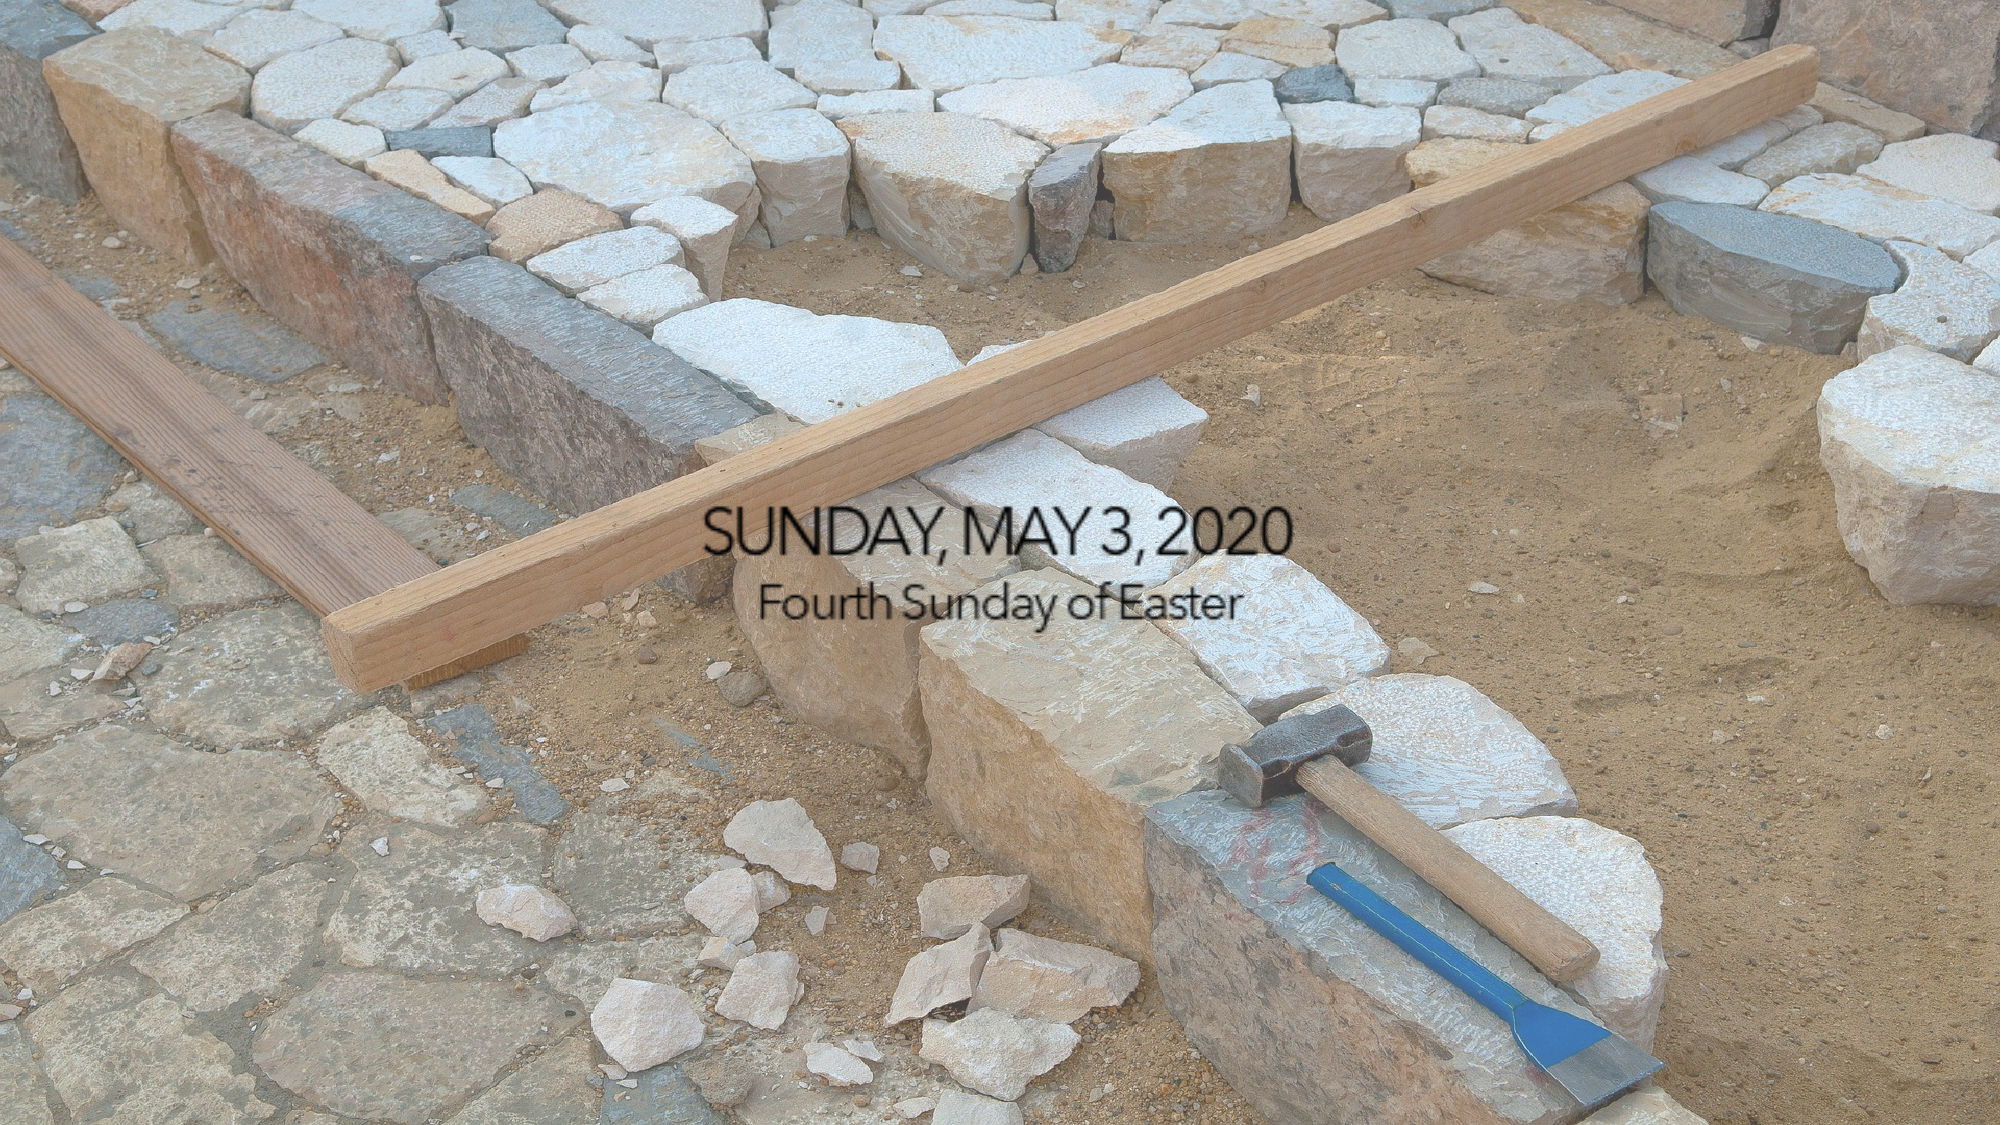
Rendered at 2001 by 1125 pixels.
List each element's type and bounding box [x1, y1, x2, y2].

picture [399, 462, 1600, 663]
